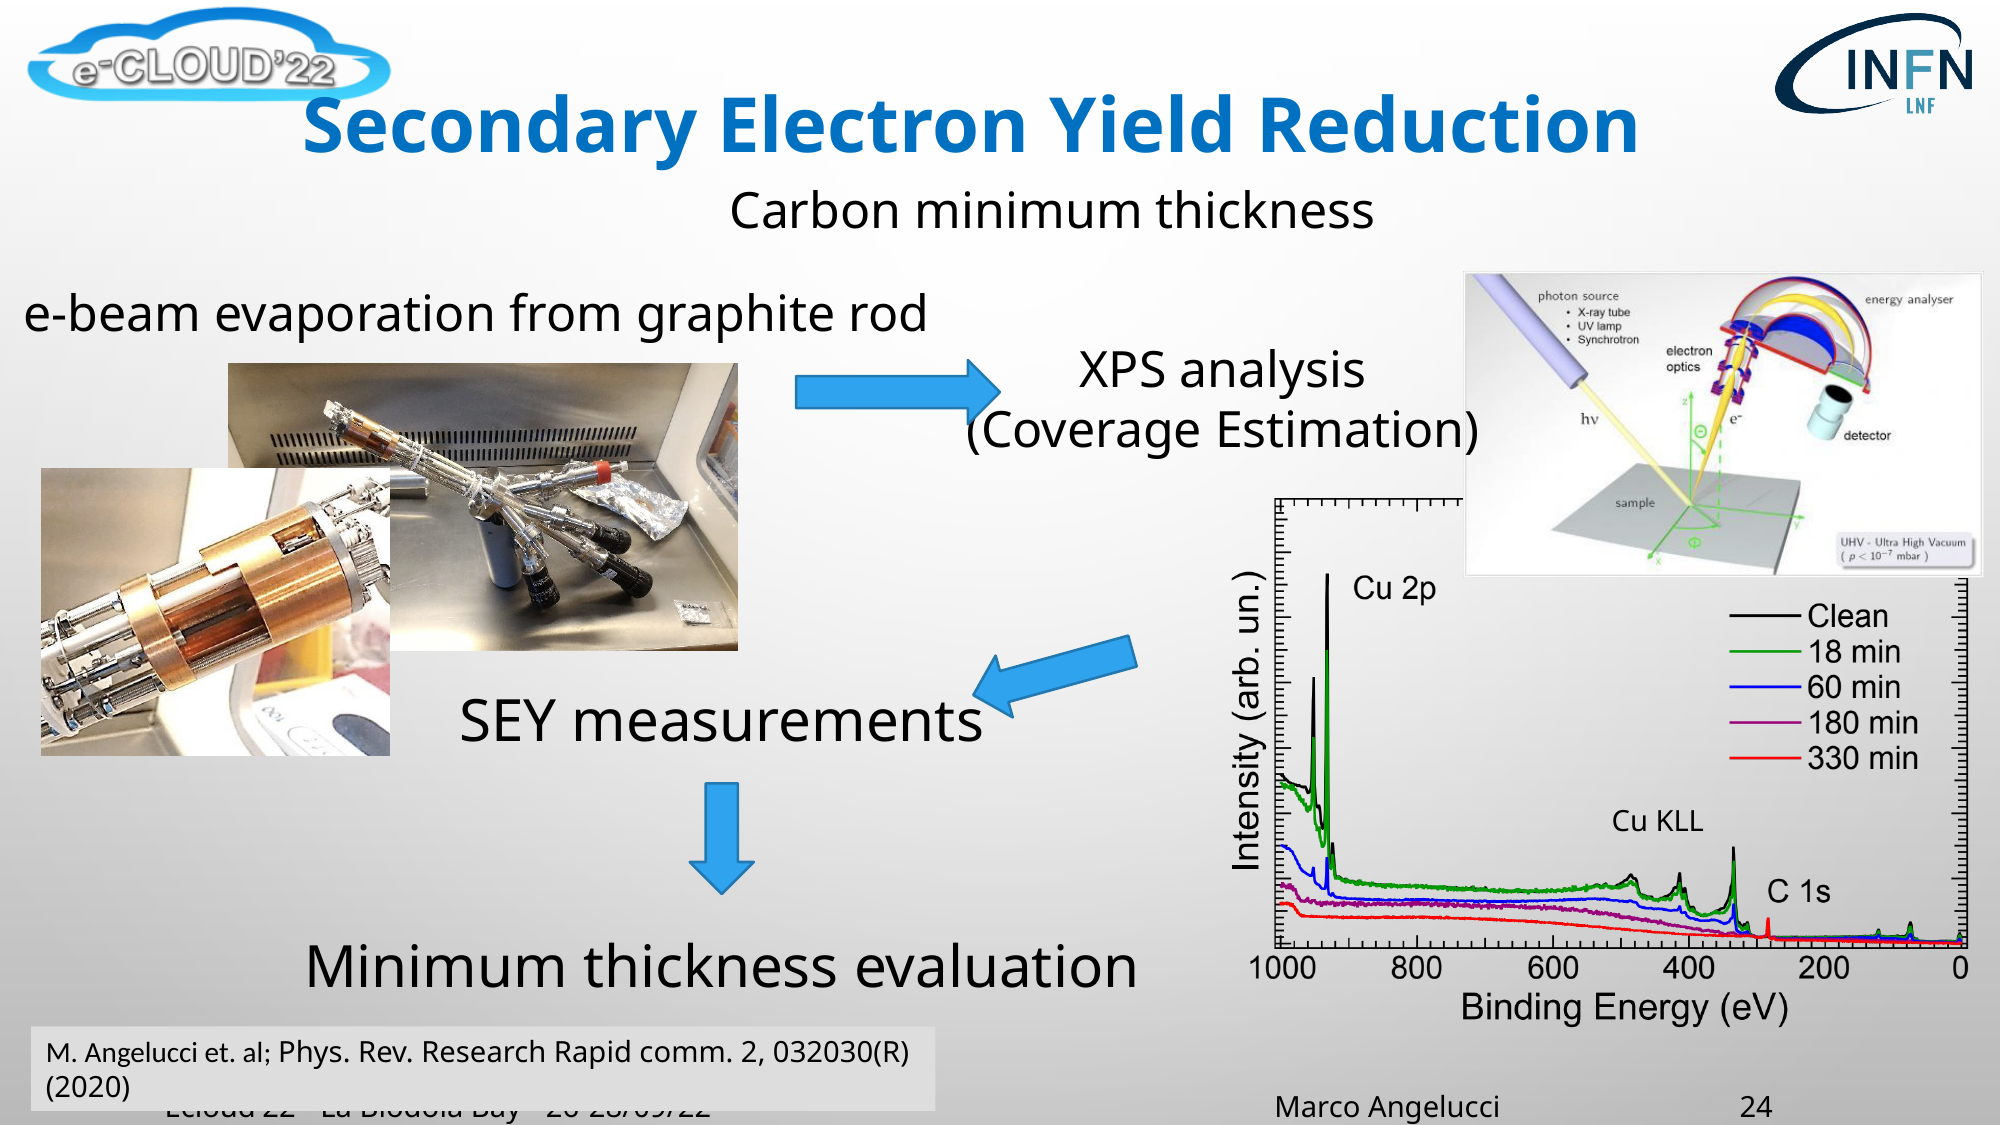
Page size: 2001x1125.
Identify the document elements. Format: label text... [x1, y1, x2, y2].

slide_number 23 [1724, 1080, 1851, 1122]
footer Ecloud'22 - La Biodola Bay - 26-28/09/22 [149, 1080, 1245, 1122]
text_box [794, 358, 1001, 426]
slide_number Marco Angelucci [1259, 1080, 1710, 1122]
text_box XPS analysis (Coverage Estimation) [951, 329, 1456, 465]
text_box M. Angelucci et. al; Phys. Rev. Research Rapid comm. 2, 032030(R) (2020) [31, 1026, 936, 1111]
text_box Secondary Electron Yield Reduction [173, 79, 1773, 233]
text_box [688, 782, 756, 895]
text_box e-beam evaporation from graphite rod [8, 273, 958, 349]
text_box Carbon minimum thickness [714, 171, 1391, 247]
text_box [972, 634, 1139, 719]
text_box Minimum thickness evaluation [289, 921, 1154, 1007]
text_box SEY measurements [444, 675, 999, 760]
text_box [1220, 490, 1971, 1030]
picture [0, 0, 2000, 1125]
